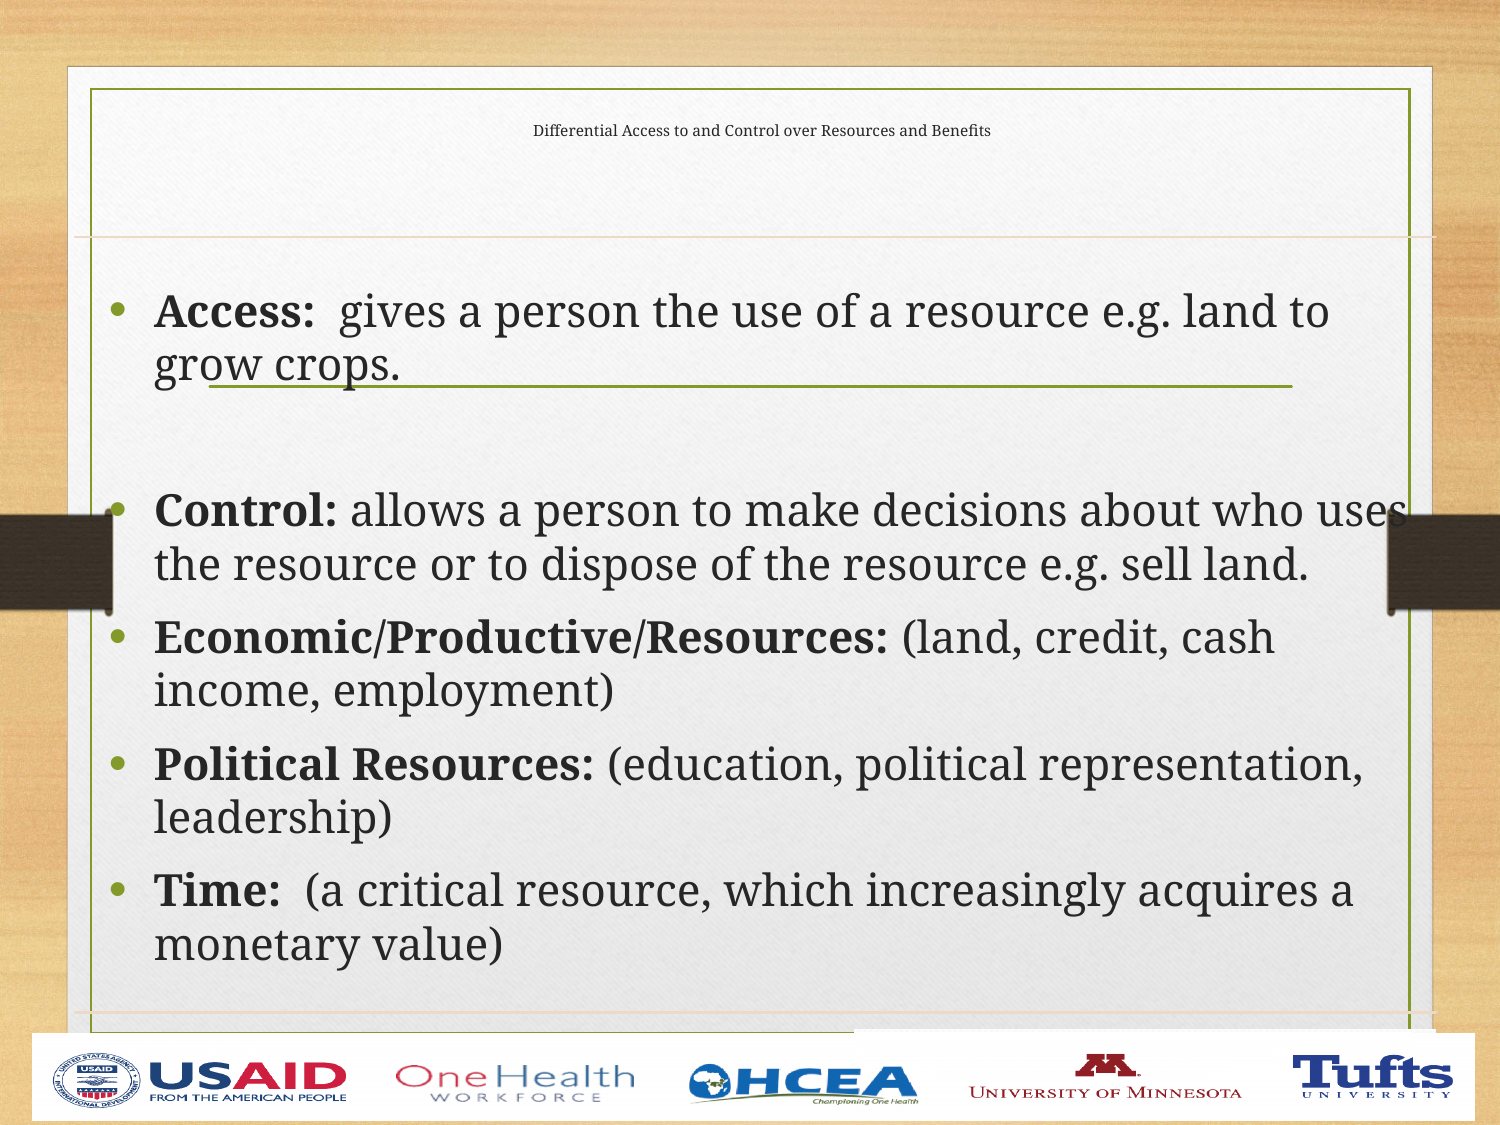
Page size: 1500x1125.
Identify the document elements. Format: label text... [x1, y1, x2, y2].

picture [0, 0, 1500, 1125]
list Access: gives a person the use of a resource e.g. land to grow crops. Control: allows a person to make decisions about who uses the resource or to dispose of the resource e.g. sell land. Economic/Productive/Resources: (land, credit, cash income, employment) Political Resources: (education, political representation, leadership) Time: (a critical resource, which increasingly acquires a monetary value) [93, 275, 1432, 1013]
title Differential Access to and Control over Resources and Benefits [112, 50, 1413, 179]
